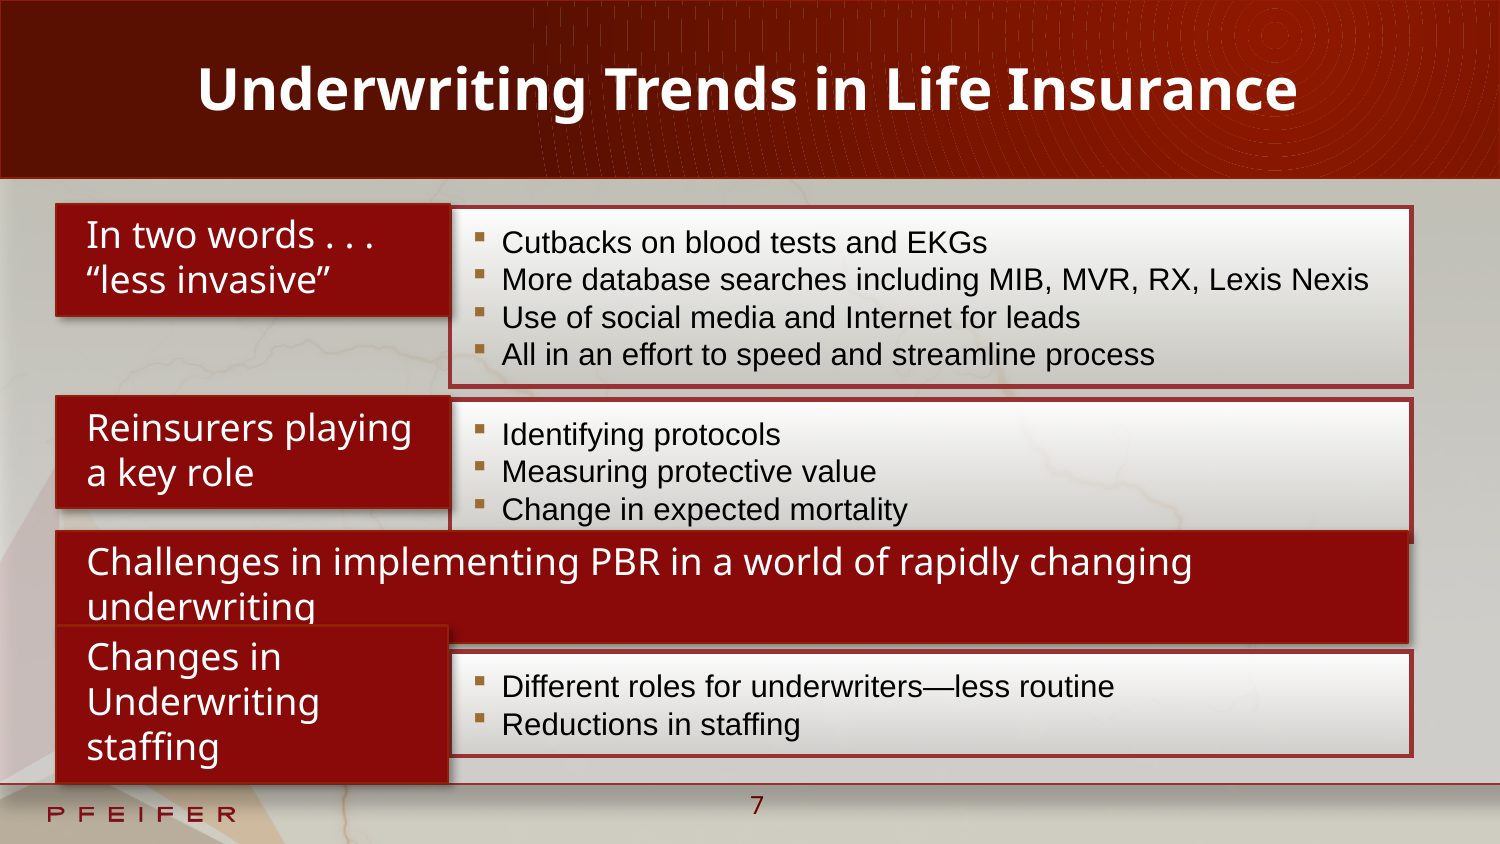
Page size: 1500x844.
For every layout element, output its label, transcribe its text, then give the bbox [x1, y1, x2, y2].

title Underwriting Trends in Life Insurance [32, 7, 1465, 177]
text_box Reinsurers playing a key role [55, 395, 451, 509]
text_box Cutbacks on blood tests and EKGs More database searches including MIB, MVR, RX, Lexis Nexis Use of social media and Internet for leads All in an effort to speed and streamline process [449, 206, 1412, 387]
text_box Identifying protocols Measuring protective value Change in expected mortality [449, 399, 1412, 529]
text_box Challenges in implementing PBR in a world of rapidly changing underwriting [55, 530, 1409, 644]
text_box Changes in Underwriting staffing [55, 624, 449, 784]
text_box Different roles for underwriters—less routine Reductions in staffing [460, 651, 1412, 757]
text_box In two words . . . “less invasive” [55, 203, 451, 317]
picture [0, 785, 1500, 844]
